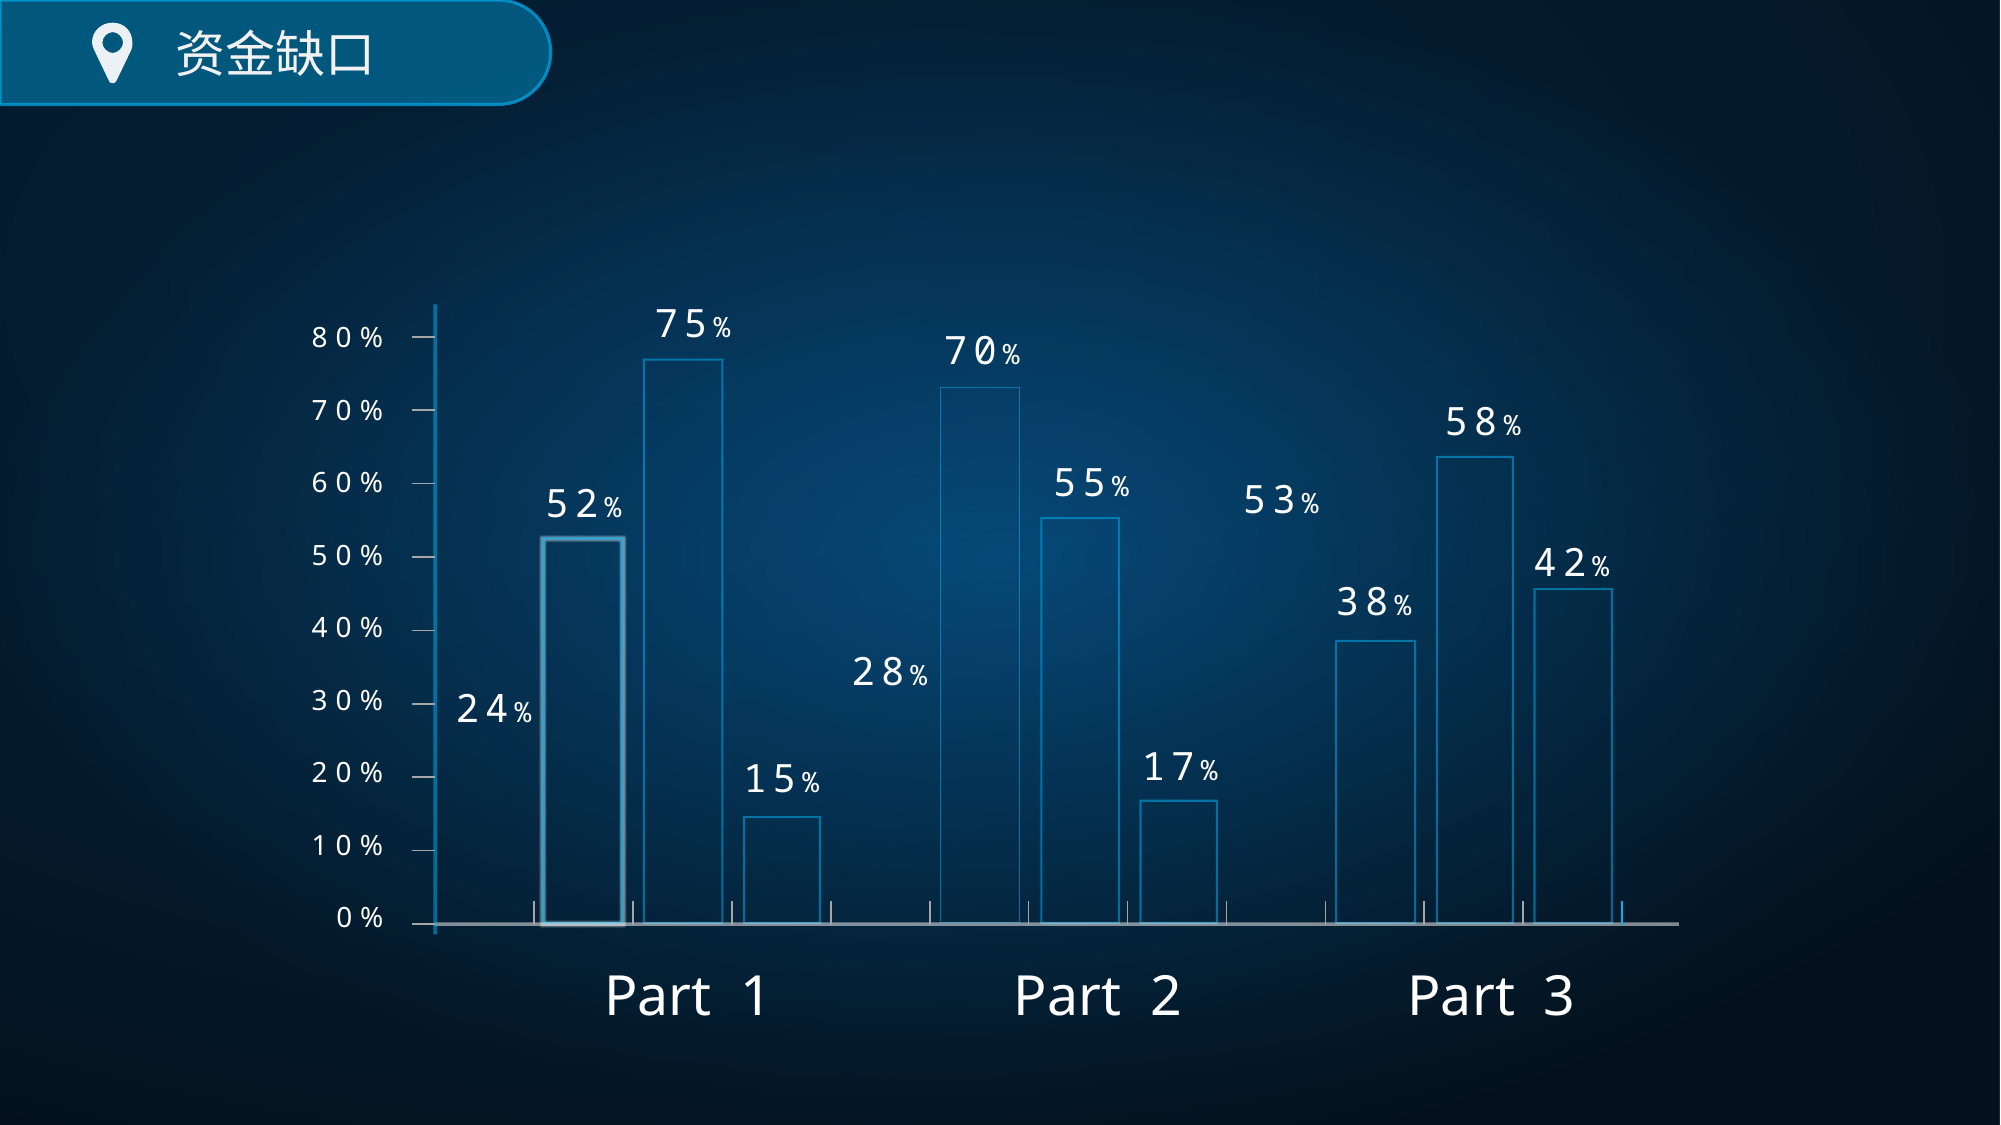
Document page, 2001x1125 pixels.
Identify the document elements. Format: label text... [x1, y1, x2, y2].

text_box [290, 290, 1680, 942]
text_box Part 1 [589, 950, 818, 1034]
text_box Part 2 [998, 950, 1238, 1034]
text_box 资金缺口 [160, 15, 391, 91]
text_box Part 3 [1392, 950, 1612, 1034]
